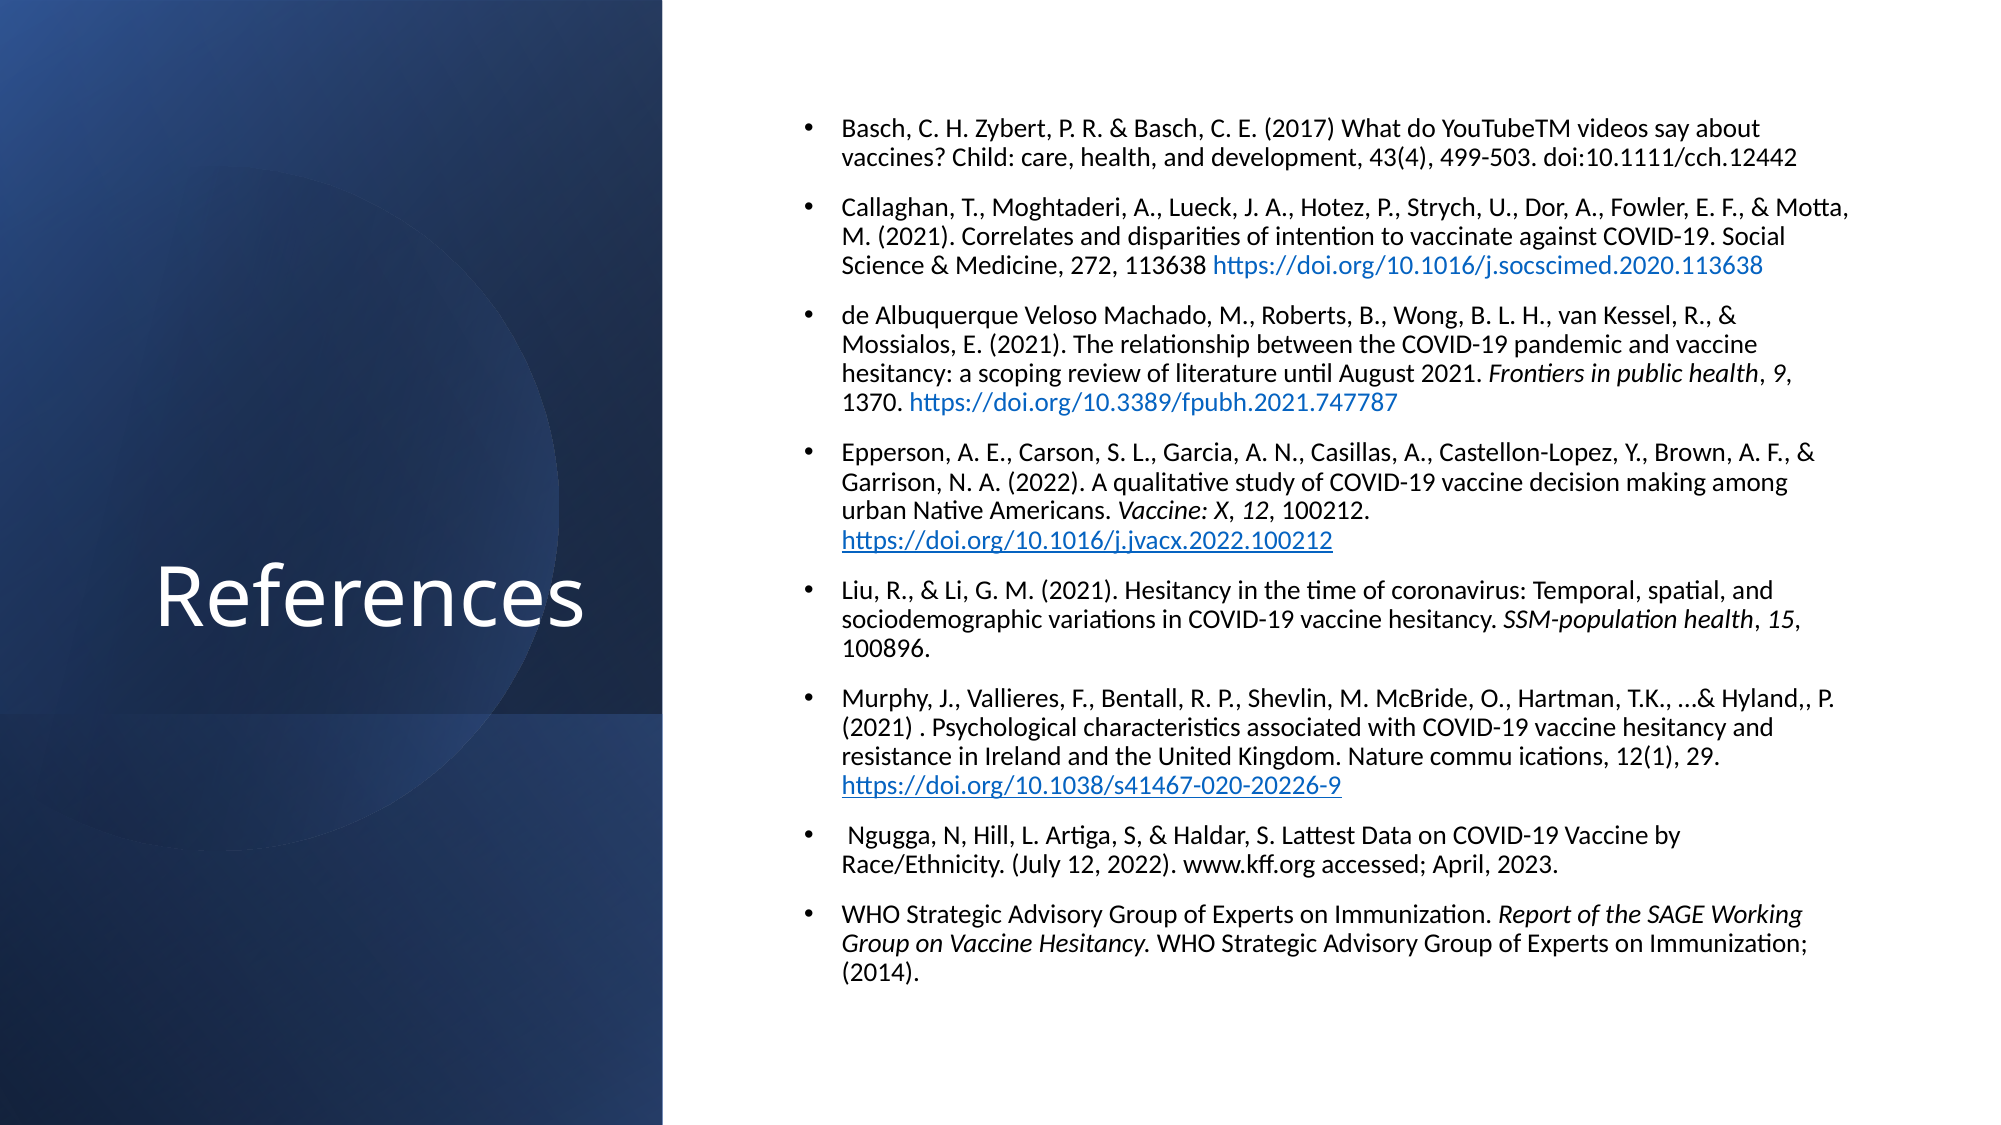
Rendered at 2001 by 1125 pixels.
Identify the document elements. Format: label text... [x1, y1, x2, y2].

text_box [663, 0, 2000, 1125]
text_box [0, 0, 663, 1124]
title References [76, 96, 602, 652]
list Basch, C. H. Zybert, P. R. & Basch, C. E. (2017) What do YouTubeTM videos say about vaccines? Child: care, health, and development, 43(4), 499-503. doi:10.1111/cch.12442 Callaghan, T., Moghtaderi, A., Lueck, J. A., Hotez, P., Strych, U., Dor, A., Fowler, E. F., & Motta, M. (2021). Correlates and disparities of intention to vaccinate against COVID-19. Social Science & Medicine, 272, 113638 https://doi.org/10.1016/j.socscimed.2020.113638 de Albuquerque Veloso Machado, M., Roberts, B., Wong, B. L. H., van Kessel, R., & Mossialos, E. (2021). The relationship between the COVID-19 pandemic and vaccine hesitancy: a scoping review of literature until August 2021. Frontiers in public health, 9, 1370. https://doi.org/10.3389/fpubh.2021.747787 Epperson, A. E., Carson, S. L., Garcia, A. N., Casillas, A., Castellon-Lopez, Y., Brown, A. F., & Garrison, N. A. (2022). A qualitative study of COVID-19 vaccine decision making among urban Native Americans. Vaccine: X, 12, 100212. https://doi.org/10.1016/j.jvacx.2022.100212 Liu, R., & Li, G. M. (2021). Hesitancy in the time of coronavirus: Temporal, spatial, and sociodemographic variations in COVID-19 vaccine hesitancy. SSM-population health, 15, 100896. Murphy, J., Vallieres, F., Bentall, R. P., Shevlin, M. McBride, O., Hartman, T.K., …& Hyland,, P. (2021) . Psychological characteristics associated with COVID-19 vaccine hesitancy and resistance in Ireland and the United Kingdom. Nature commu ications, 12(1), 29. https://doi.org/10.1038/s41467-020-20226-9 Ngugga, N, Hill, L. Artiga, S, & Haldar, S. Lattest Data on COVID-19 Vaccine by Race/Ethnicity. (July 12, 2022). www.kff.org accessed; April, 2023. WHO Strategic Advisory Group of Experts on Immunization. Report of the SAGE Working Group on Vaccine Hesitancy. WHO Strategic Advisory Group of Experts on Immunization; (2014). [789, 106, 1865, 1017]
